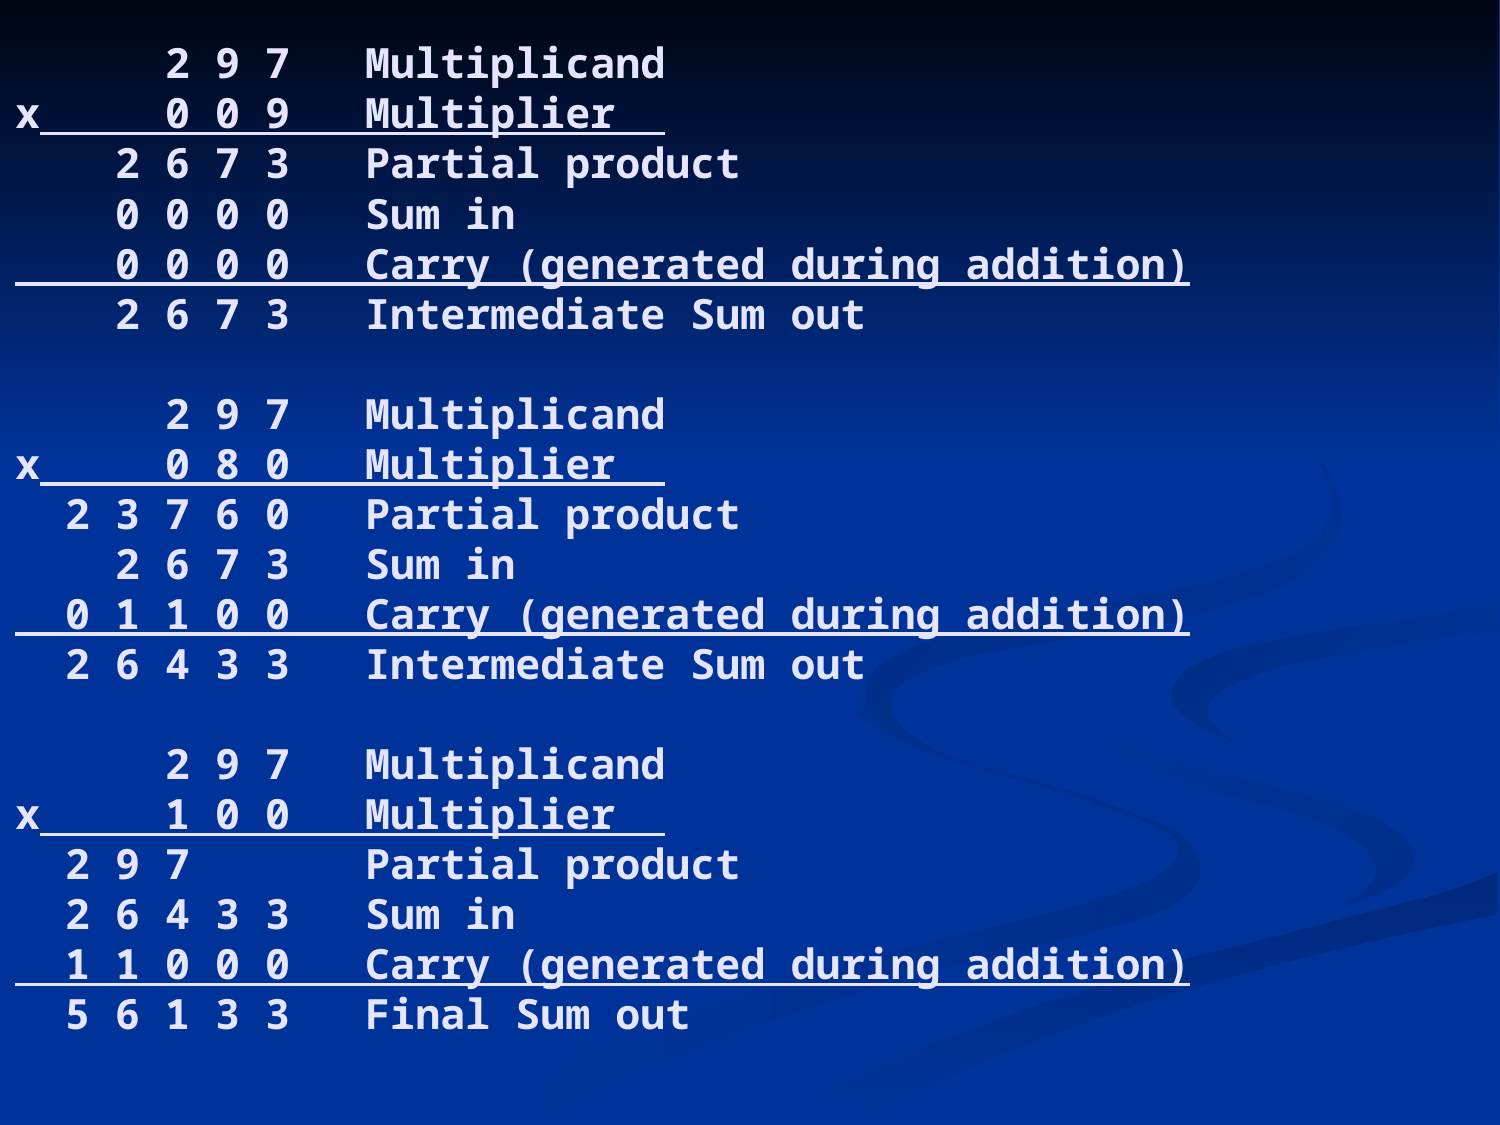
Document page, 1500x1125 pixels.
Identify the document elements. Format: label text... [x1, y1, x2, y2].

title 2 9 7 Multiplicand x 0 0 9 Multiplier 2 6 7 3 Partial product 0 0 0 0 Sum in 0 0 0 0 Carry (generated during addition) 2 6 7 3 Intermediate Sum out 2 9 7 Multiplicand x 0 8 0 Multiplier 2 3 7 6 0 Partial product 2 6 7 3 Sum in 0 1 1 0 0 Carry (generated during addition) 2 6 4 3 3 Intermediate Sum out 2 9 7 Multiplicand x 1 0 0 Multiplier 2 9 7 Partial product 2 6 4 3 3 Sum in 1 1 0 0 0 Carry (generated during addition) 5 6 1 3 3 Final Sum out [0, 0, 1500, 1125]
